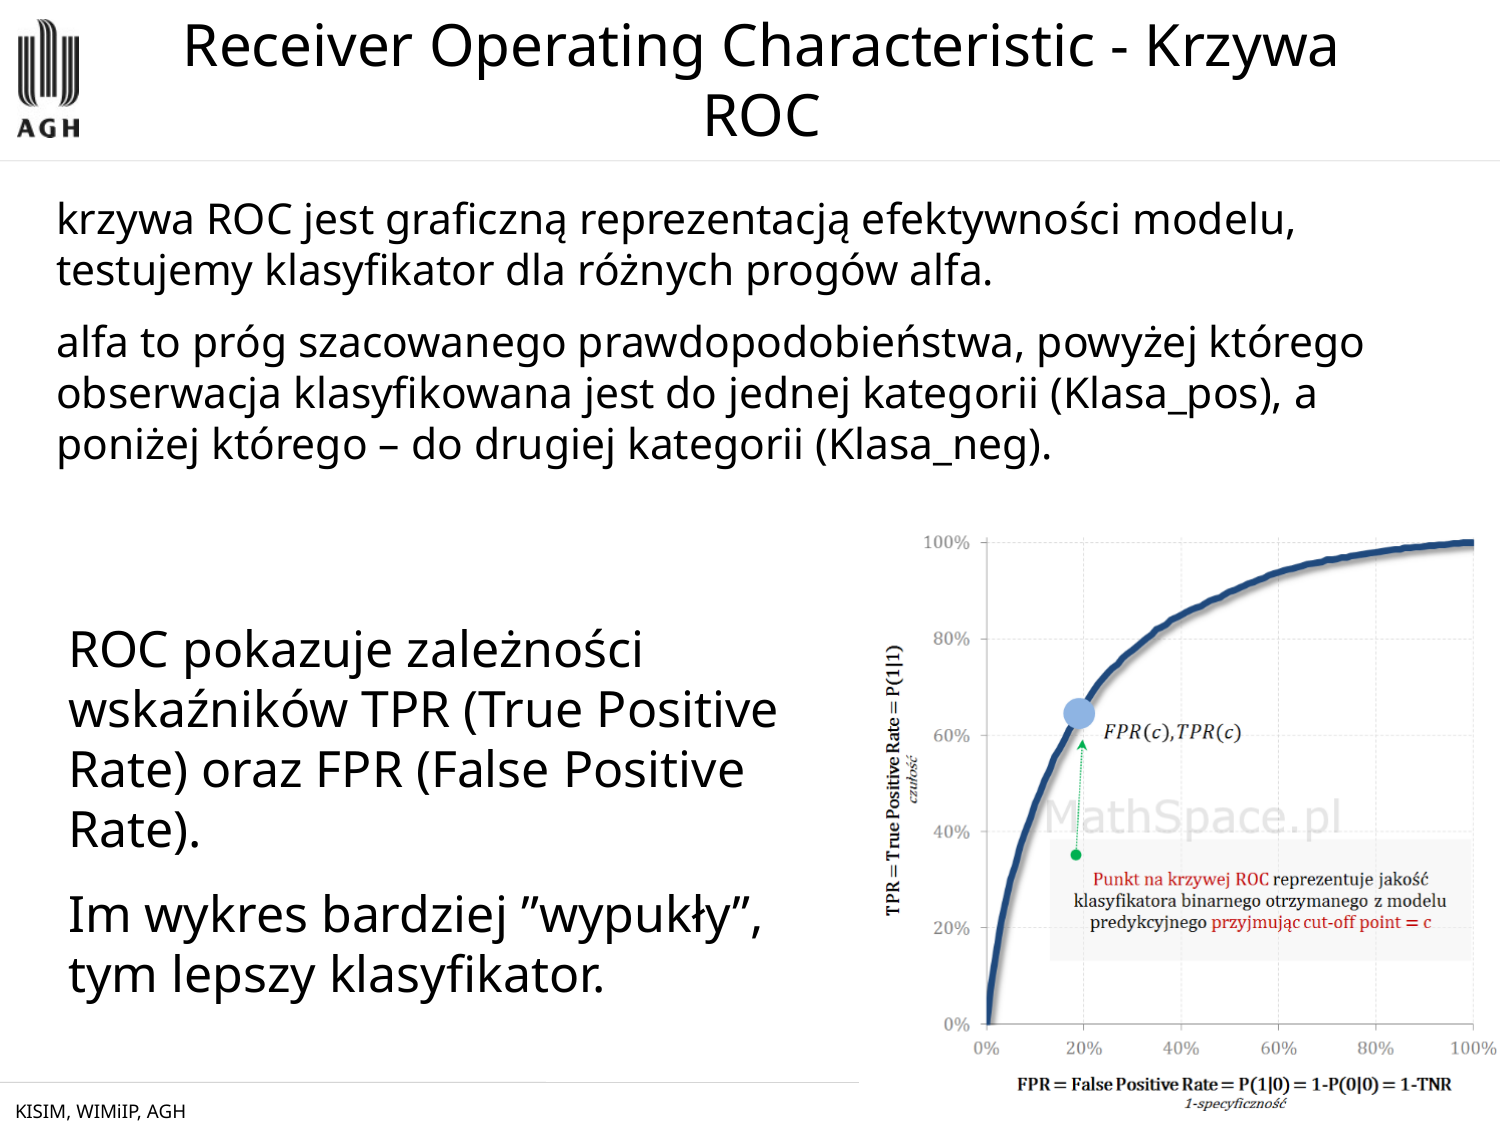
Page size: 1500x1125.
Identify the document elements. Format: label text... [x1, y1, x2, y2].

picture [859, 517, 1500, 1125]
picture [17, 19, 79, 138]
title Receiver Operating Characteristic - Krzywa ROC [147, 30, 1377, 126]
footer KISIM, WIMiIP, AGH [0, 1092, 476, 1125]
text_box ROC pokazuje zależności wskaźników TPR (True Positive Rate) oraz FPR (False Positive Rate). Im wykres bardziej ”wypukły”, tym lepszy klasyfikator. [53, 609, 845, 1047]
list krzywa ROC jest graficzną reprezentacją efektywności modelu, testujemy klasyfikator dla różnych progów alfa. alfa to próg szacowanego prawdopodobieństwa, powyżej którego obserwacja klasyfikowana jest do jednej kategorii (Klasa_pos), a poniżej którego – do drugiej kategorii (Klasa_neg). [41, 184, 1392, 516]
